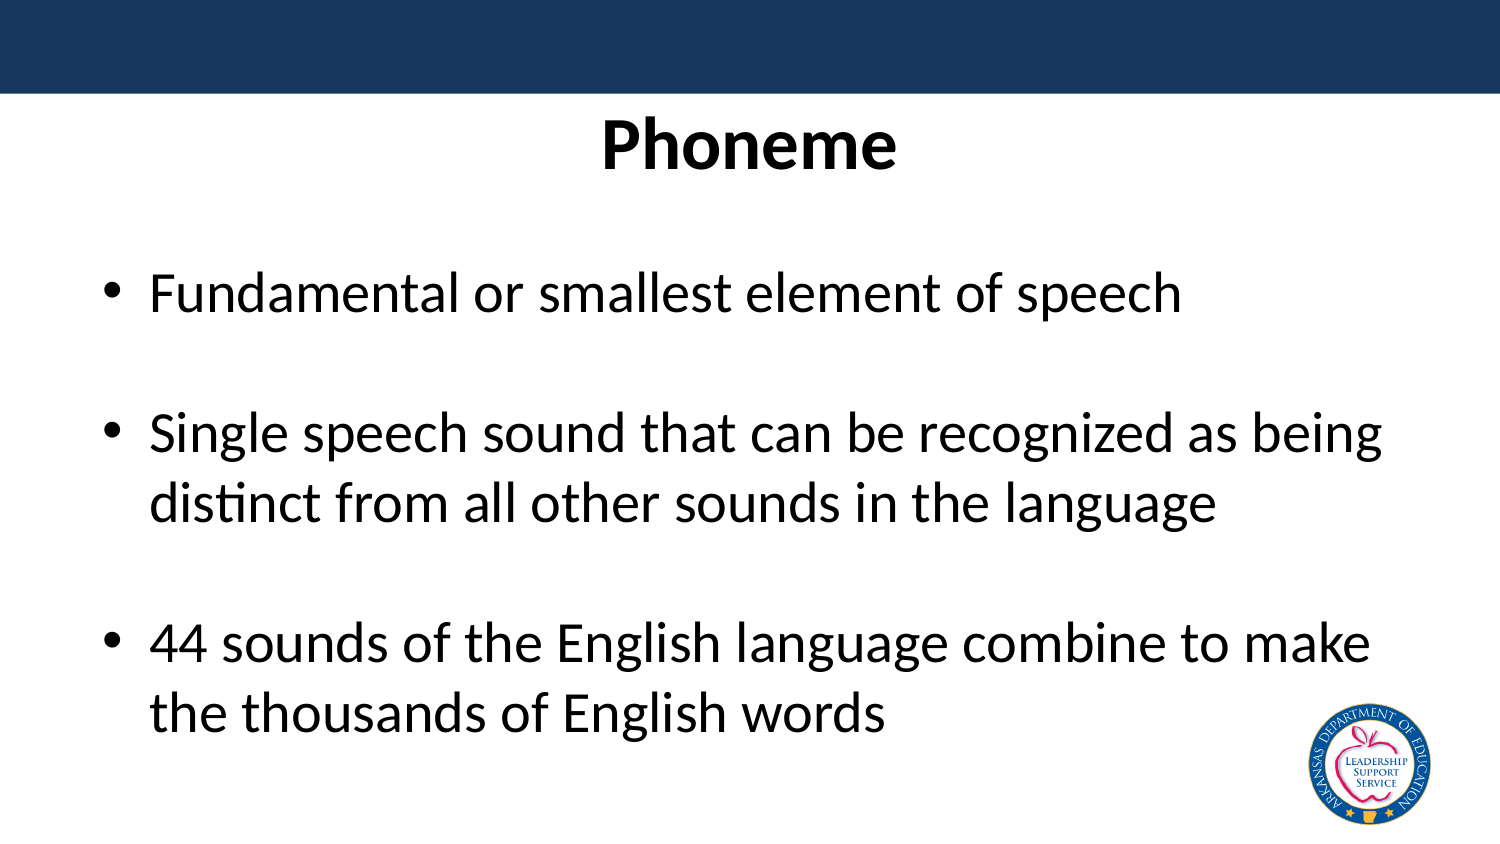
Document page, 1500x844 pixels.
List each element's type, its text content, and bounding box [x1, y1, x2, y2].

title Phoneme [75, 96, 1425, 238]
text_box Fundamental or smallest element of speech Single speech sound that can be recognized as being distinct from all other sounds in the language 44 sounds of the English language combine to make the thousands of English words [87, 246, 1400, 752]
picture [1308, 703, 1431, 825]
